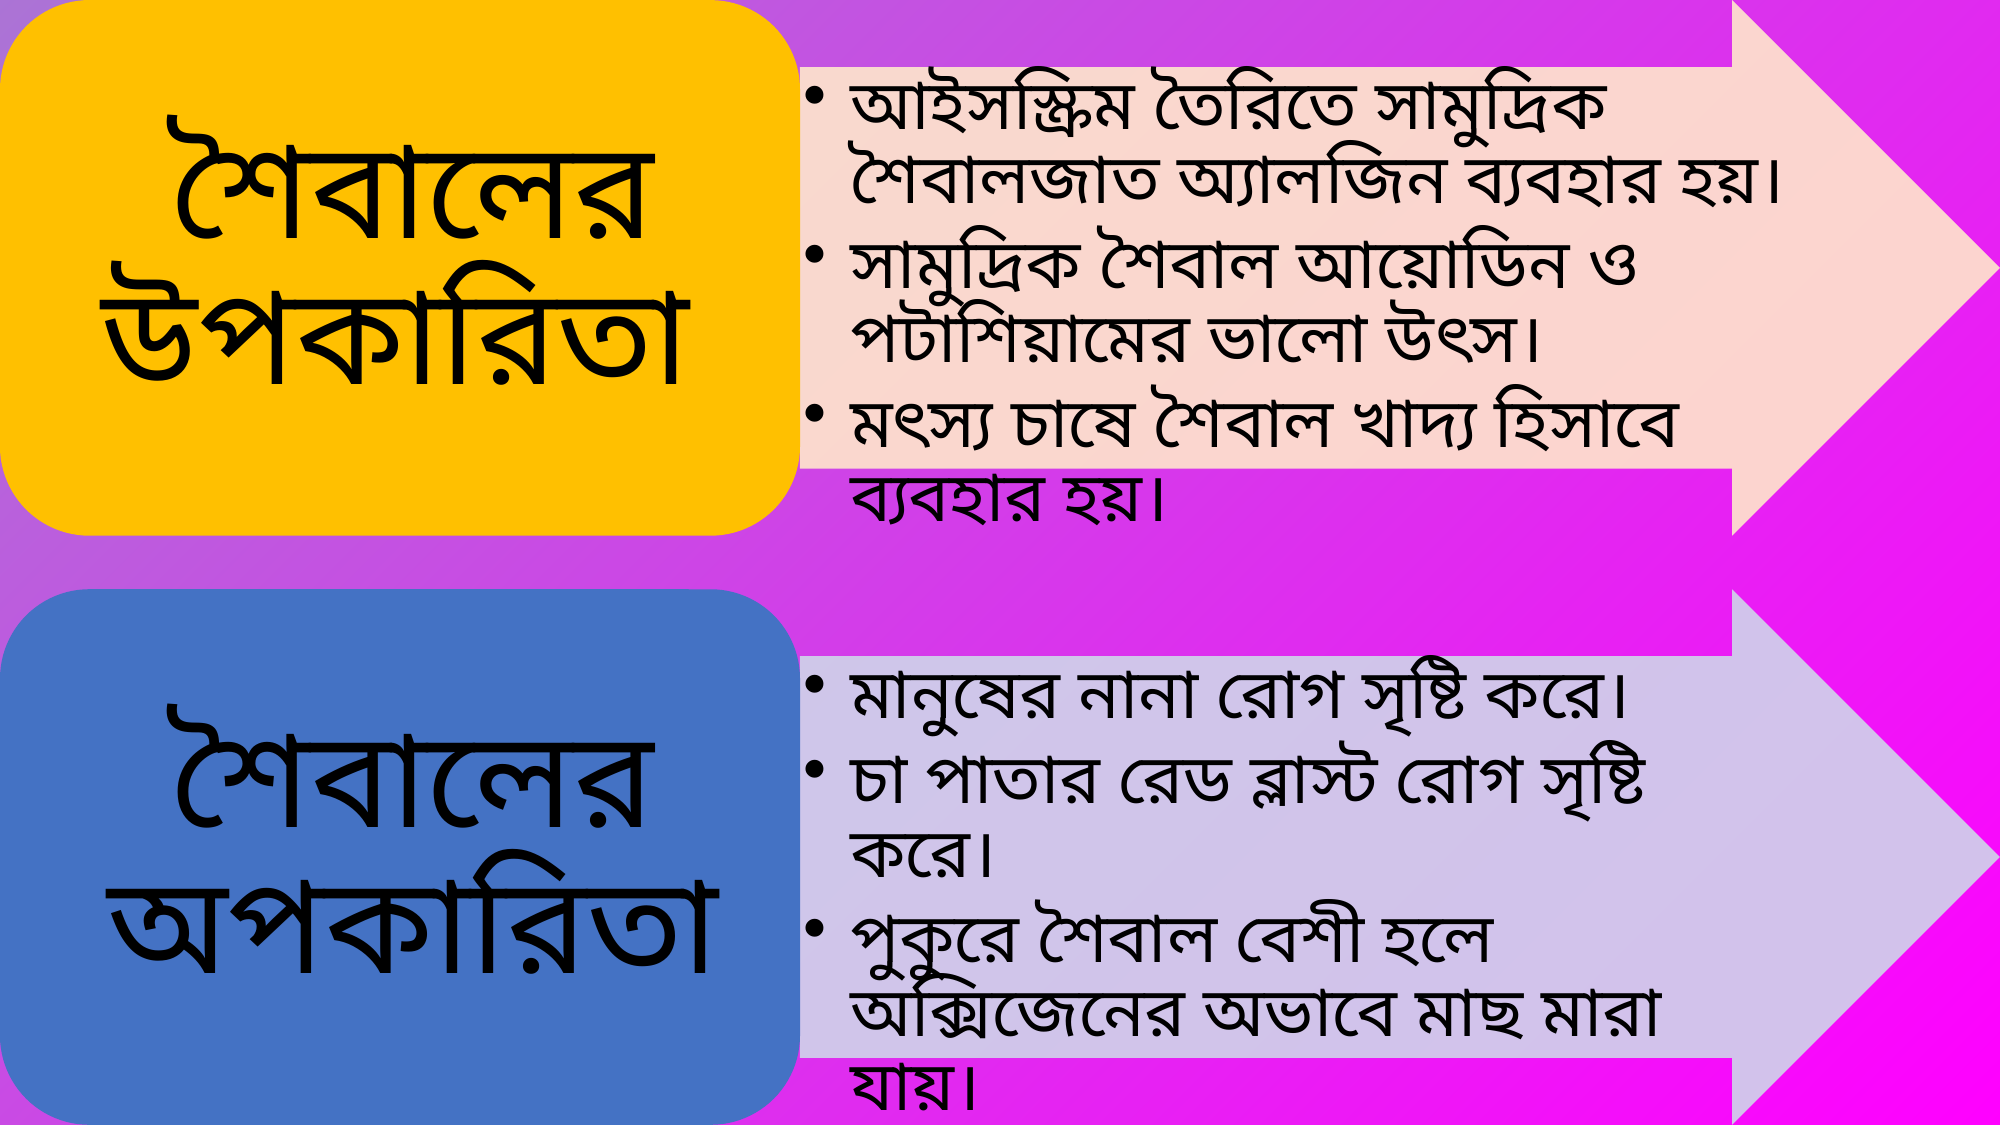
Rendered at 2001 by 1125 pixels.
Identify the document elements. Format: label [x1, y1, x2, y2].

text_box [0, 0, 2000, 1125]
